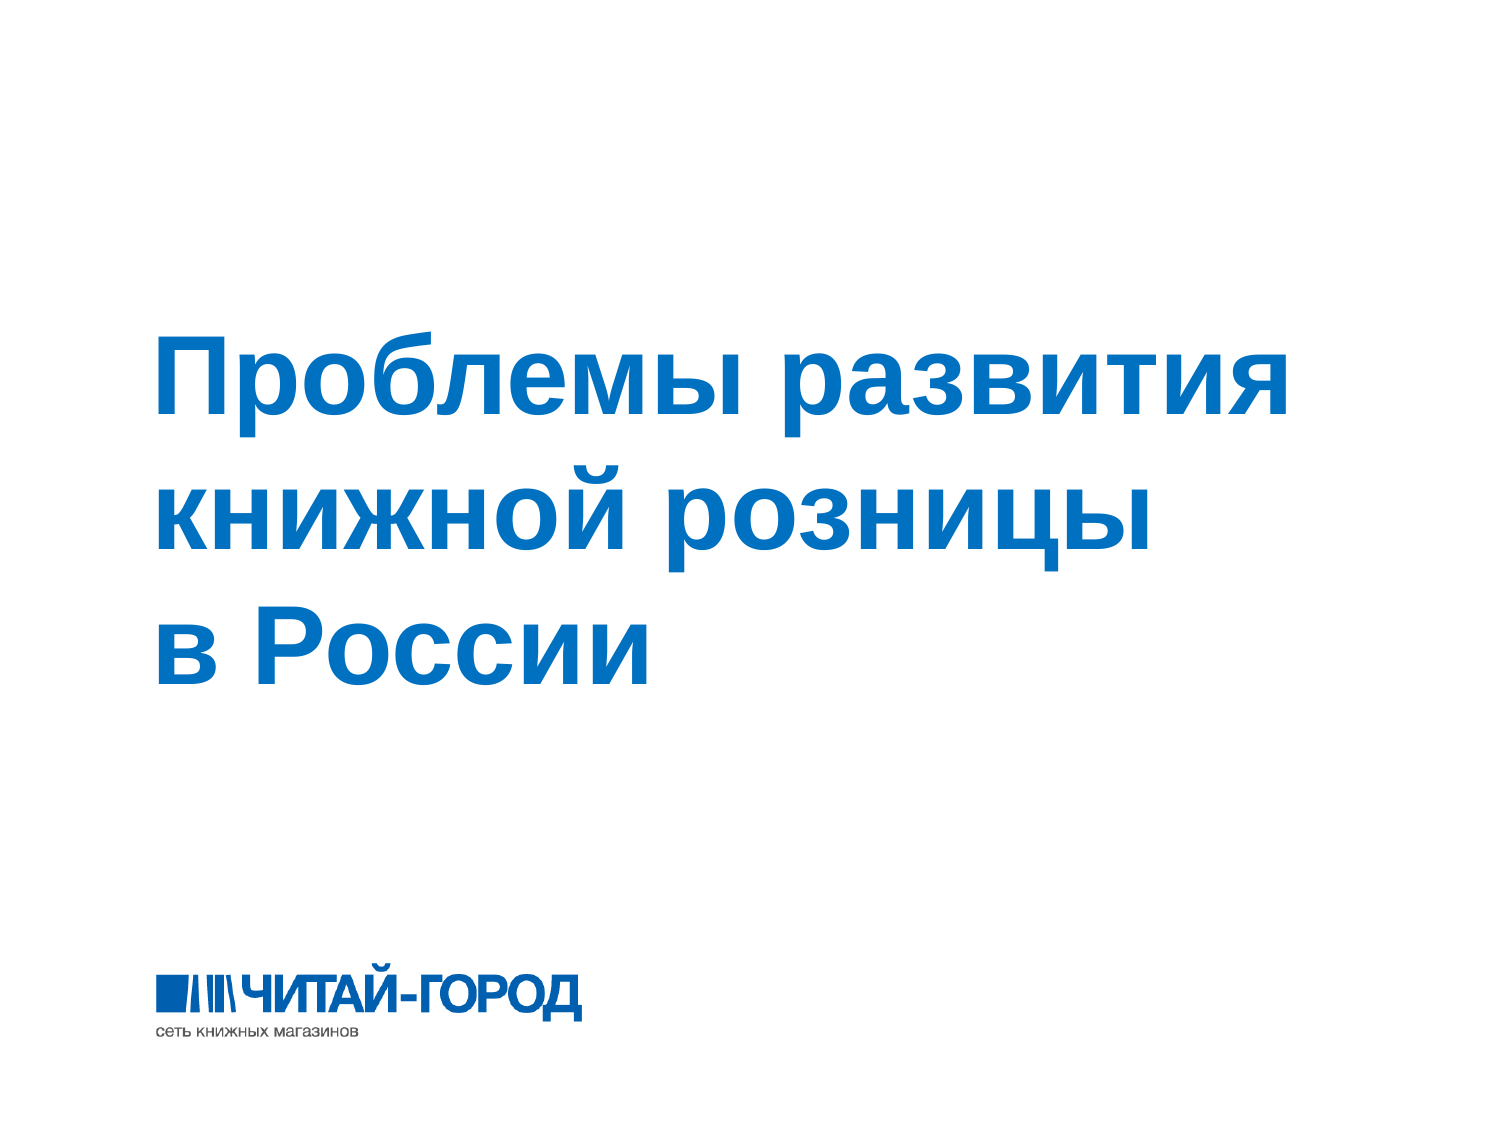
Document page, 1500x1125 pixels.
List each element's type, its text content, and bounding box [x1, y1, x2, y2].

picture [111, 928, 626, 1072]
title Проблемы развития книжной розницы в России [136, 451, 1412, 693]
